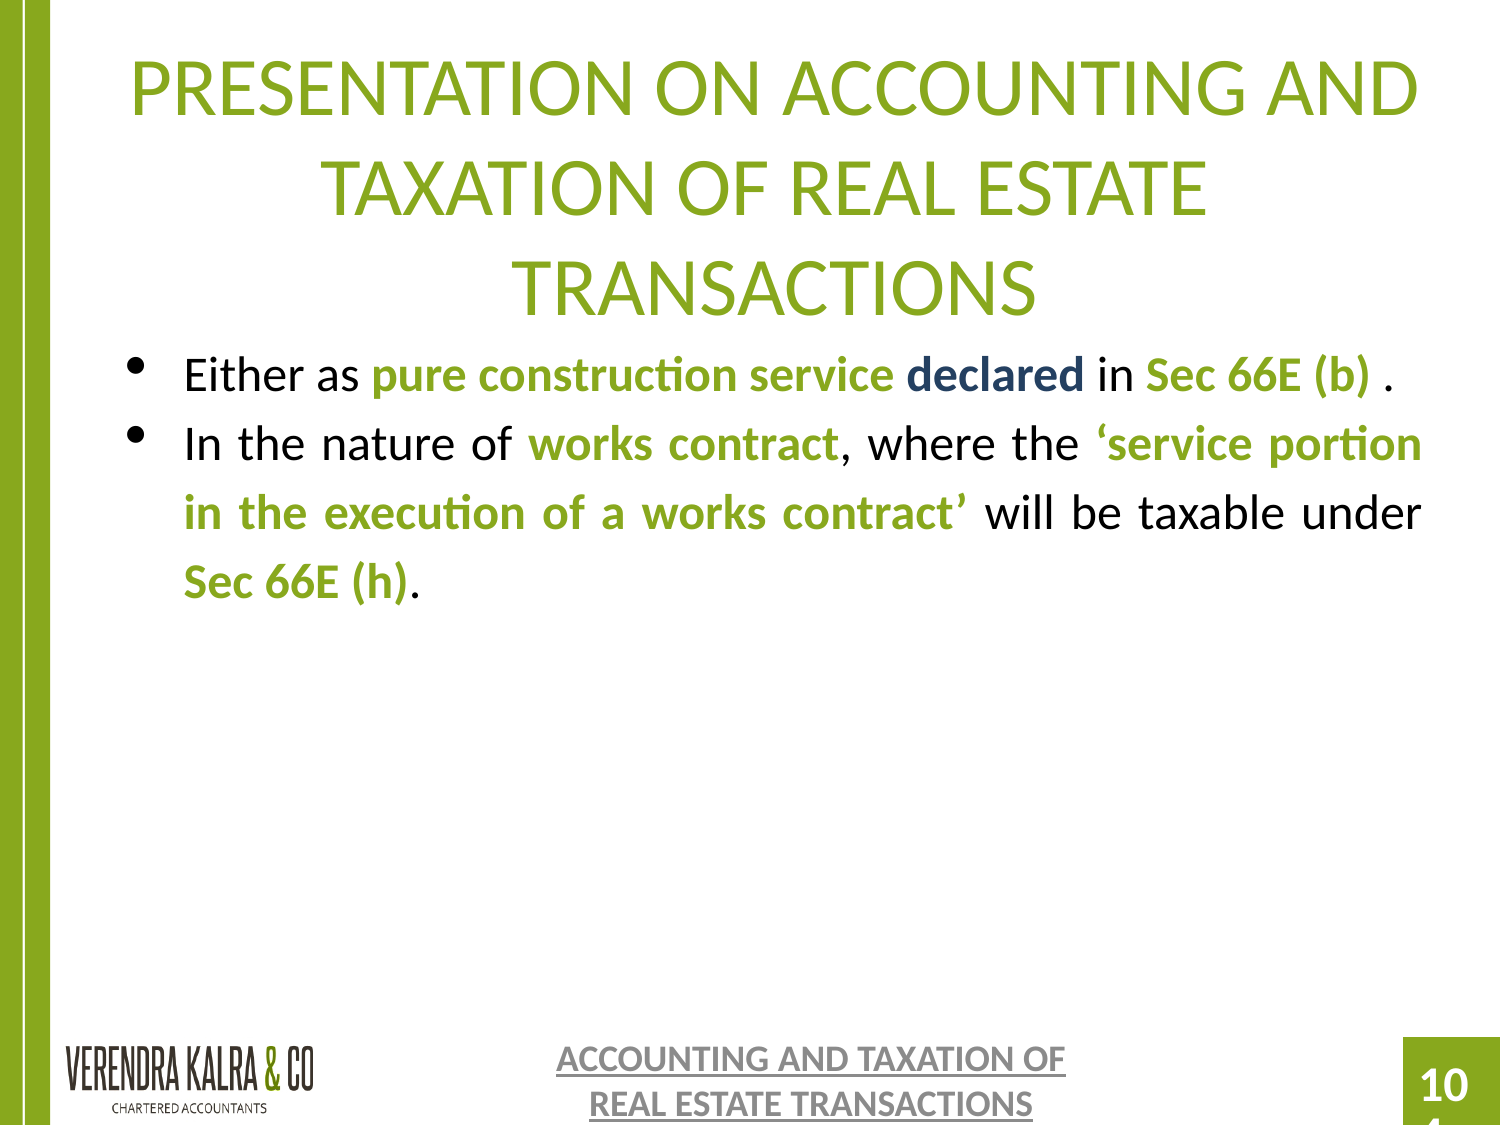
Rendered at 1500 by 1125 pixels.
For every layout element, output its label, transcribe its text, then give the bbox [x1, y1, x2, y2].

picture [62, 1037, 313, 1125]
text_box [24, 0, 51, 1125]
text_box PRESENTATION ON ACCOUNTING AND TAXATION OF REAL ESTATE TRANSACTIONS [62, 24, 1488, 340]
text_box [0, 0, 23, 1125]
footer ACCOUNTING AND TAXATION OF REAL ESTATE TRANSACTIONS [533, 1036, 1090, 1122]
text_box Either as pure construction service declared in Sec 66E (b) . In the nature of works contract, where the ‘service portion in the execution of a works contract’ will be taxable under Sec 66E (h). [112, 324, 1438, 616]
slide_number 104 [1403, 1037, 1500, 1125]
